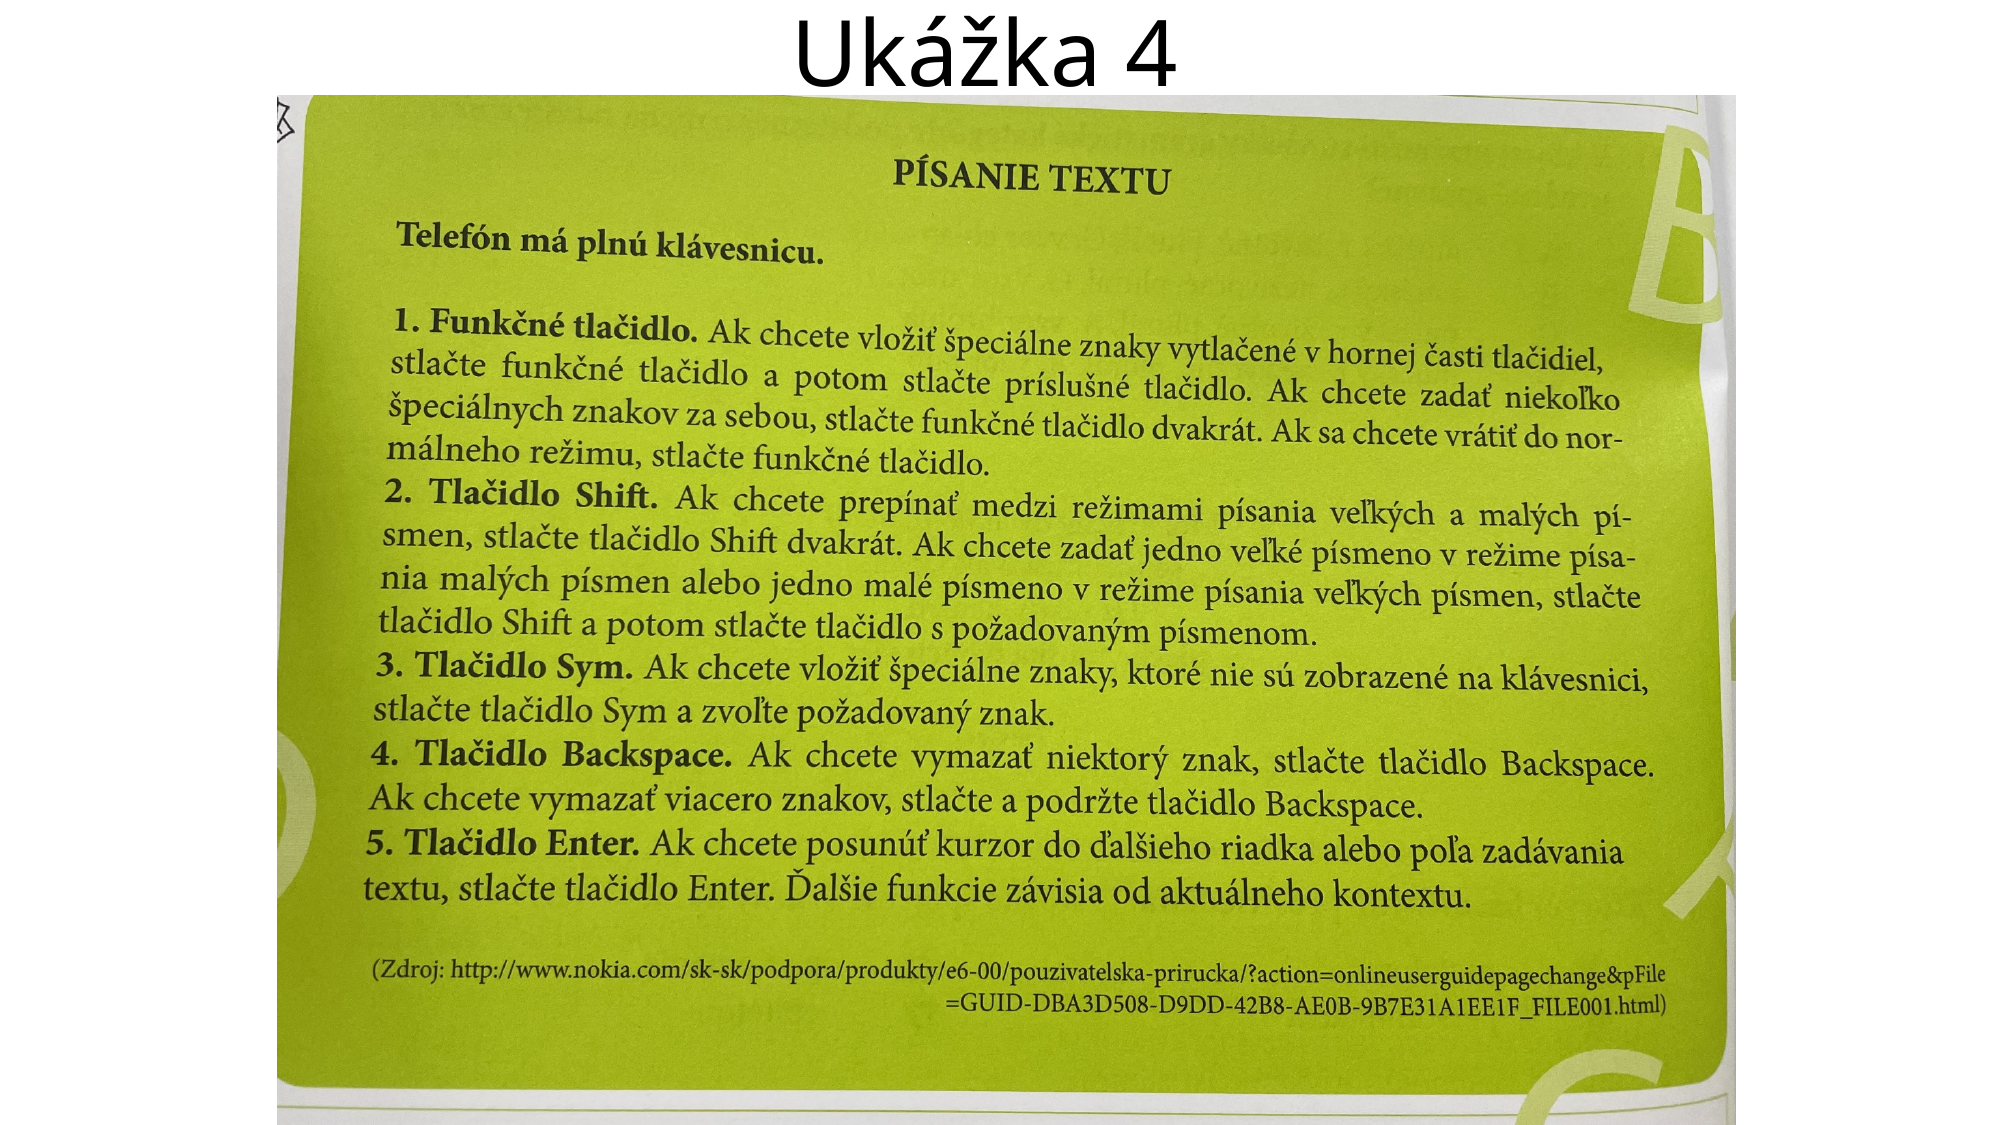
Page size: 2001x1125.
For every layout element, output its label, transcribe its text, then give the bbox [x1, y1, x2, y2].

title Ukážka 4 [527, 0, 1443, 95]
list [276, 95, 1736, 1125]
